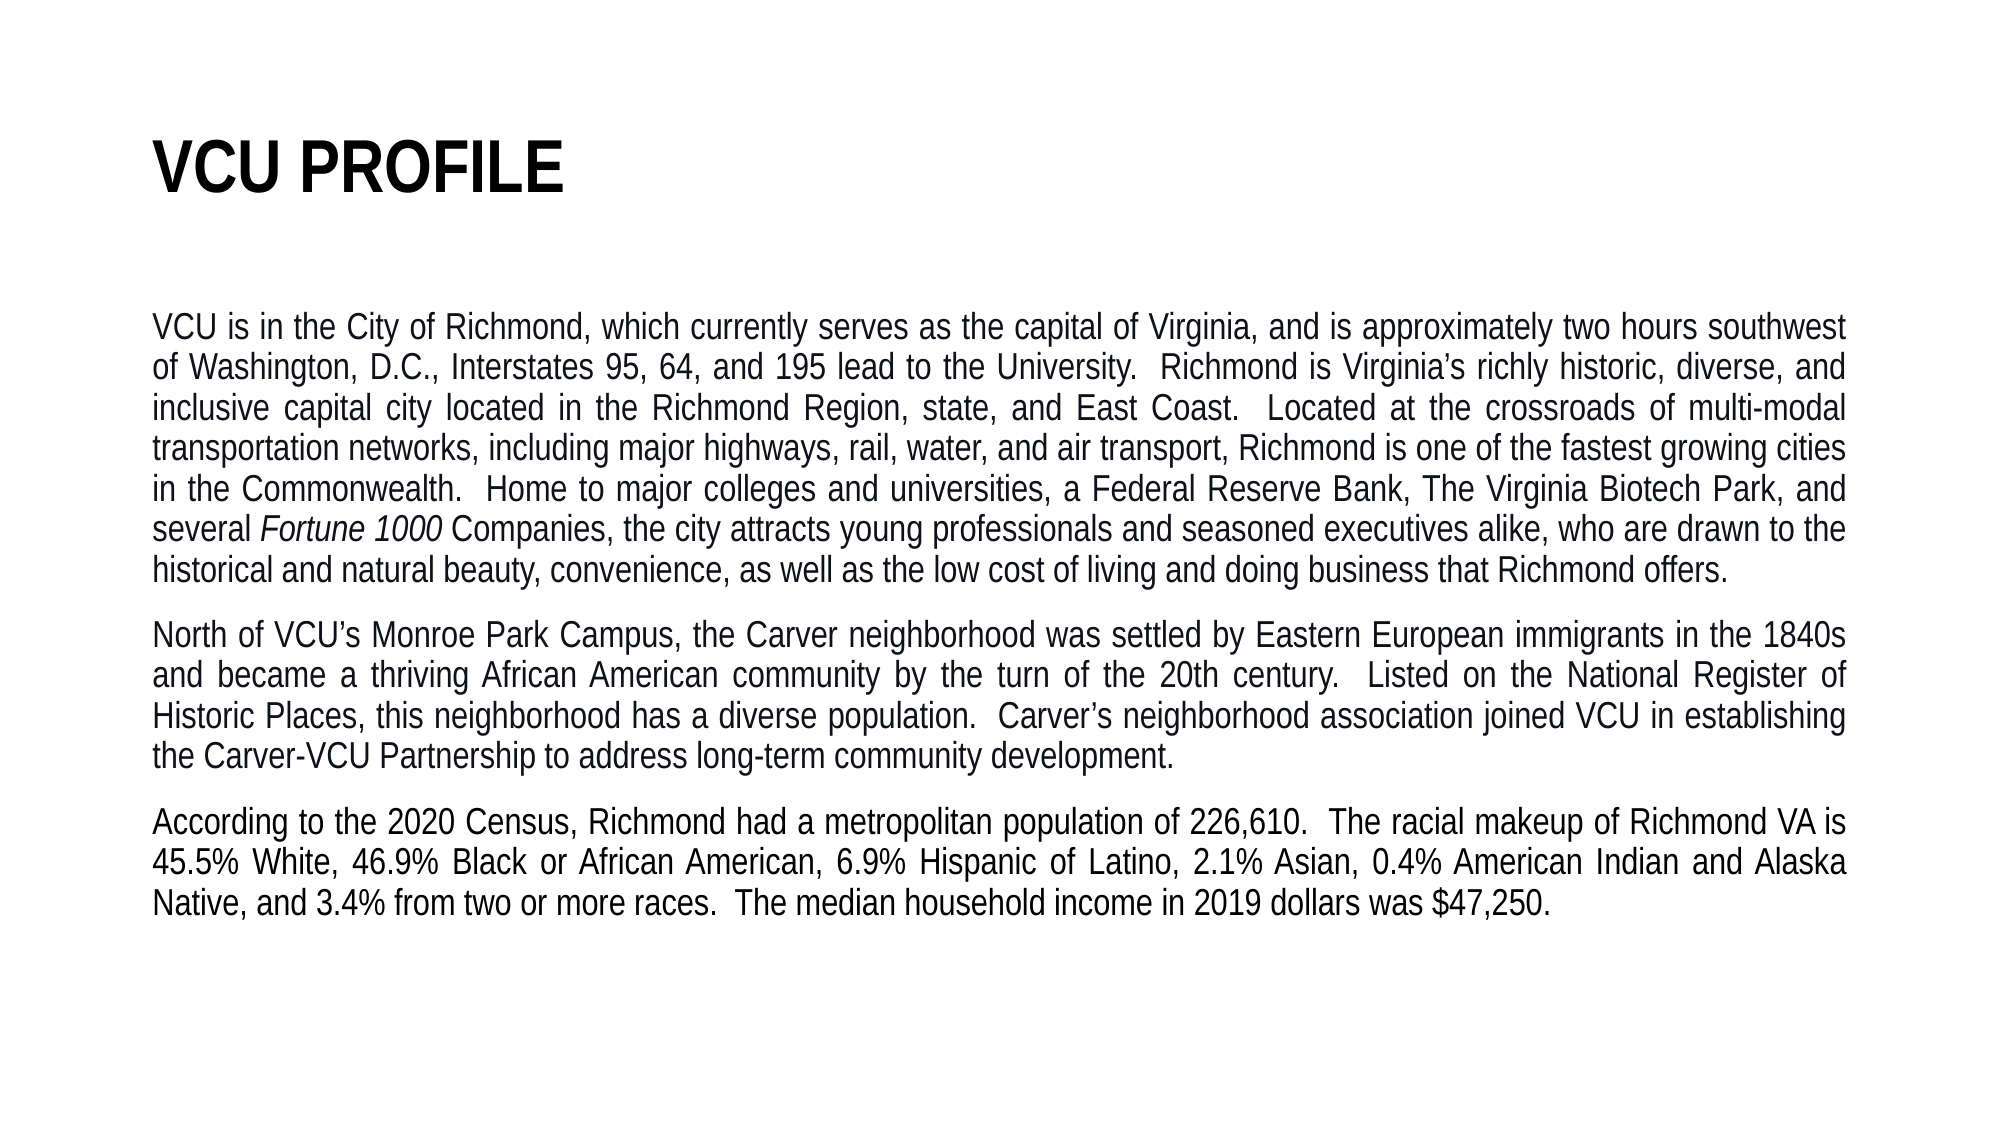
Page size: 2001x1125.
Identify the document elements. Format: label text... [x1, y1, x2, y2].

list VCU is in the City of Richmond, which currently serves as the capital of Virginia, and is approximately two hours southwest of Washington, D.C., Interstates 95, 64, and 195 lead to the University. Richmond is Virginia’s richly historic, diverse, and inclusive capital city located in the Richmond Region, state, and East Coast. Located at the crossroads of multi-modal transportation networks, including major highways, rail, water, and air transport, Richmond is one of the fastest growing cities in the Commonwealth. Home to major colleges and universities, a Federal Reserve Bank, The Virginia Biotech Park, and several Fortune 1000 Companies, the city attracts young professionals and seasoned executives alike, who are drawn to the historical and natural beauty, convenience, as well as the low cost of living and doing business that Richmond offers. North of VCU’s Monroe Park Campus, the Carver neighborhood was settled by Eastern European immigrants in the 1840s and became a thriving African American community by the turn of the 20th century. Listed on the National Register of Historic Places, this neighborhood has a diverse population. Carver’s neighborhood association joined VCU in establishing the Carver-VCU Partnership to address long-term community development. According to the 2020 Census, Richmond had a metropolitan population of 226,610. The racial makeup of Richmond VA is 45.5% White, 46.9% Black or African American, 6.9% Hispanic of Latino, 2.1% Asian, 0.4% American Indian and Alaska Native, and 3.4% from two or more races. The median household income in 2019 dollars was $47,250. [137, 299, 1863, 1014]
title VCU Profile [137, 59, 1863, 278]
